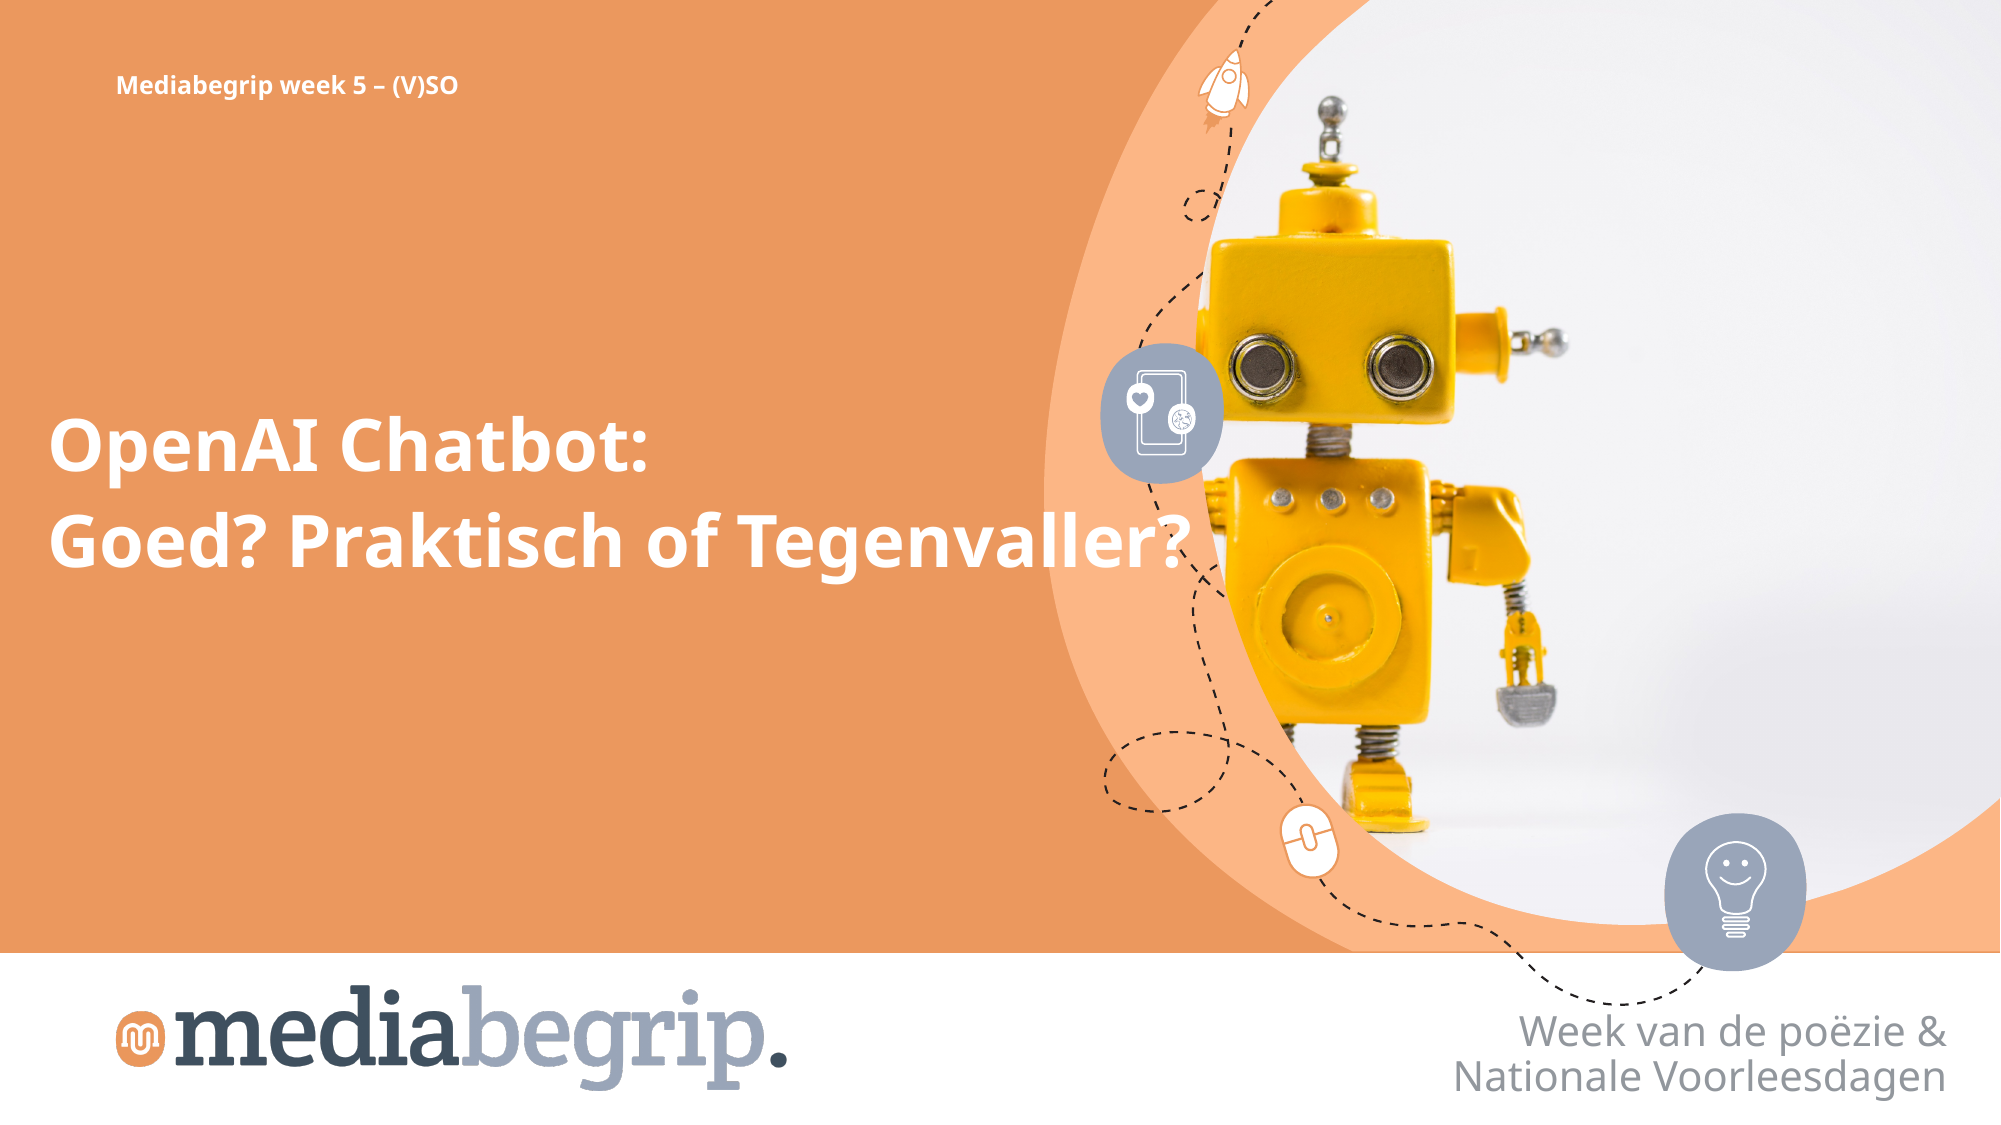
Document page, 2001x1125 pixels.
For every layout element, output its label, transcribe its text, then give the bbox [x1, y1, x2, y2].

list Mediabegrip week 5 – (V)SO [100, 65, 697, 126]
picture [114, 985, 788, 1091]
list OpenAI Chatbot: Goed? Praktisch of Tegenvaller? [32, 376, 1195, 615]
slide_number Week van de poëzie & Nationale Voorleesdagen [1400, 1029, 1963, 1081]
picture [1195, 0, 2001, 926]
